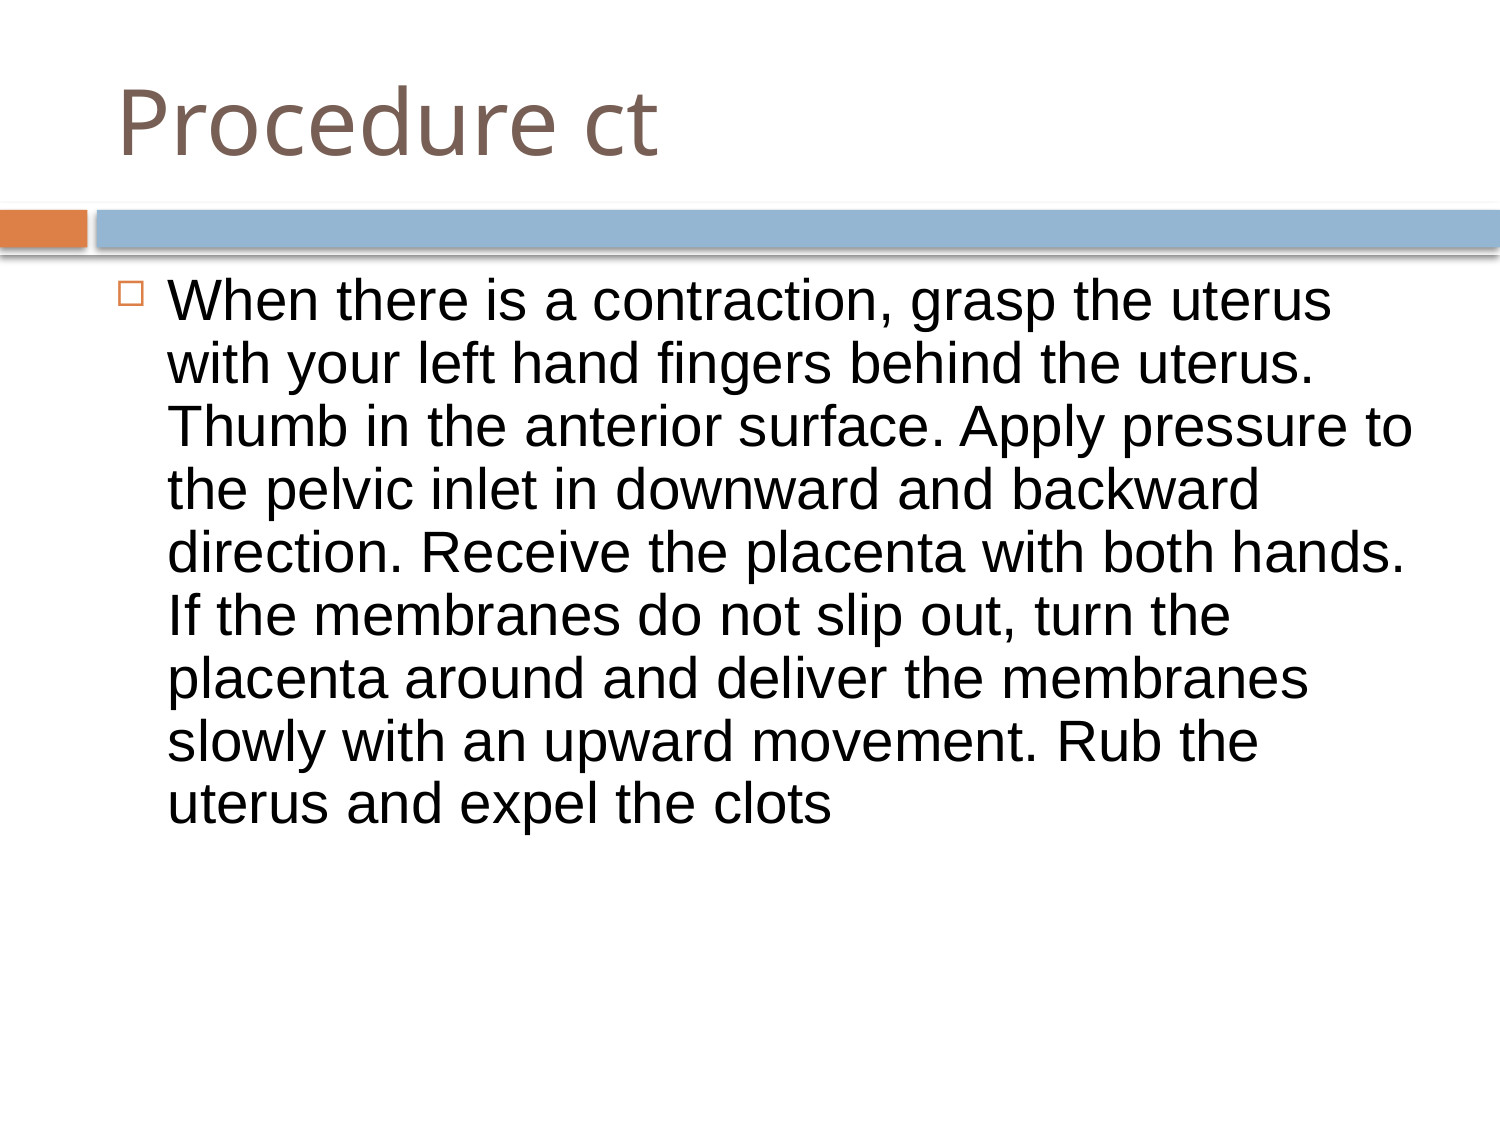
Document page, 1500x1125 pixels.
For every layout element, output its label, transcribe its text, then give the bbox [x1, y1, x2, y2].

title Procedure ct [100, 37, 1439, 201]
list When there is a contraction, grasp the uterus with your left hand fingers behind the uterus. Thumb in the anterior surface. Apply pressure to the pelvic inlet in downward and backward direction. Receive the placenta with both hands. If the membranes do not slip out, turn the placenta around and deliver the membranes slowly with an upward movement. Rub the uterus and expel the clots [100, 262, 1439, 1001]
